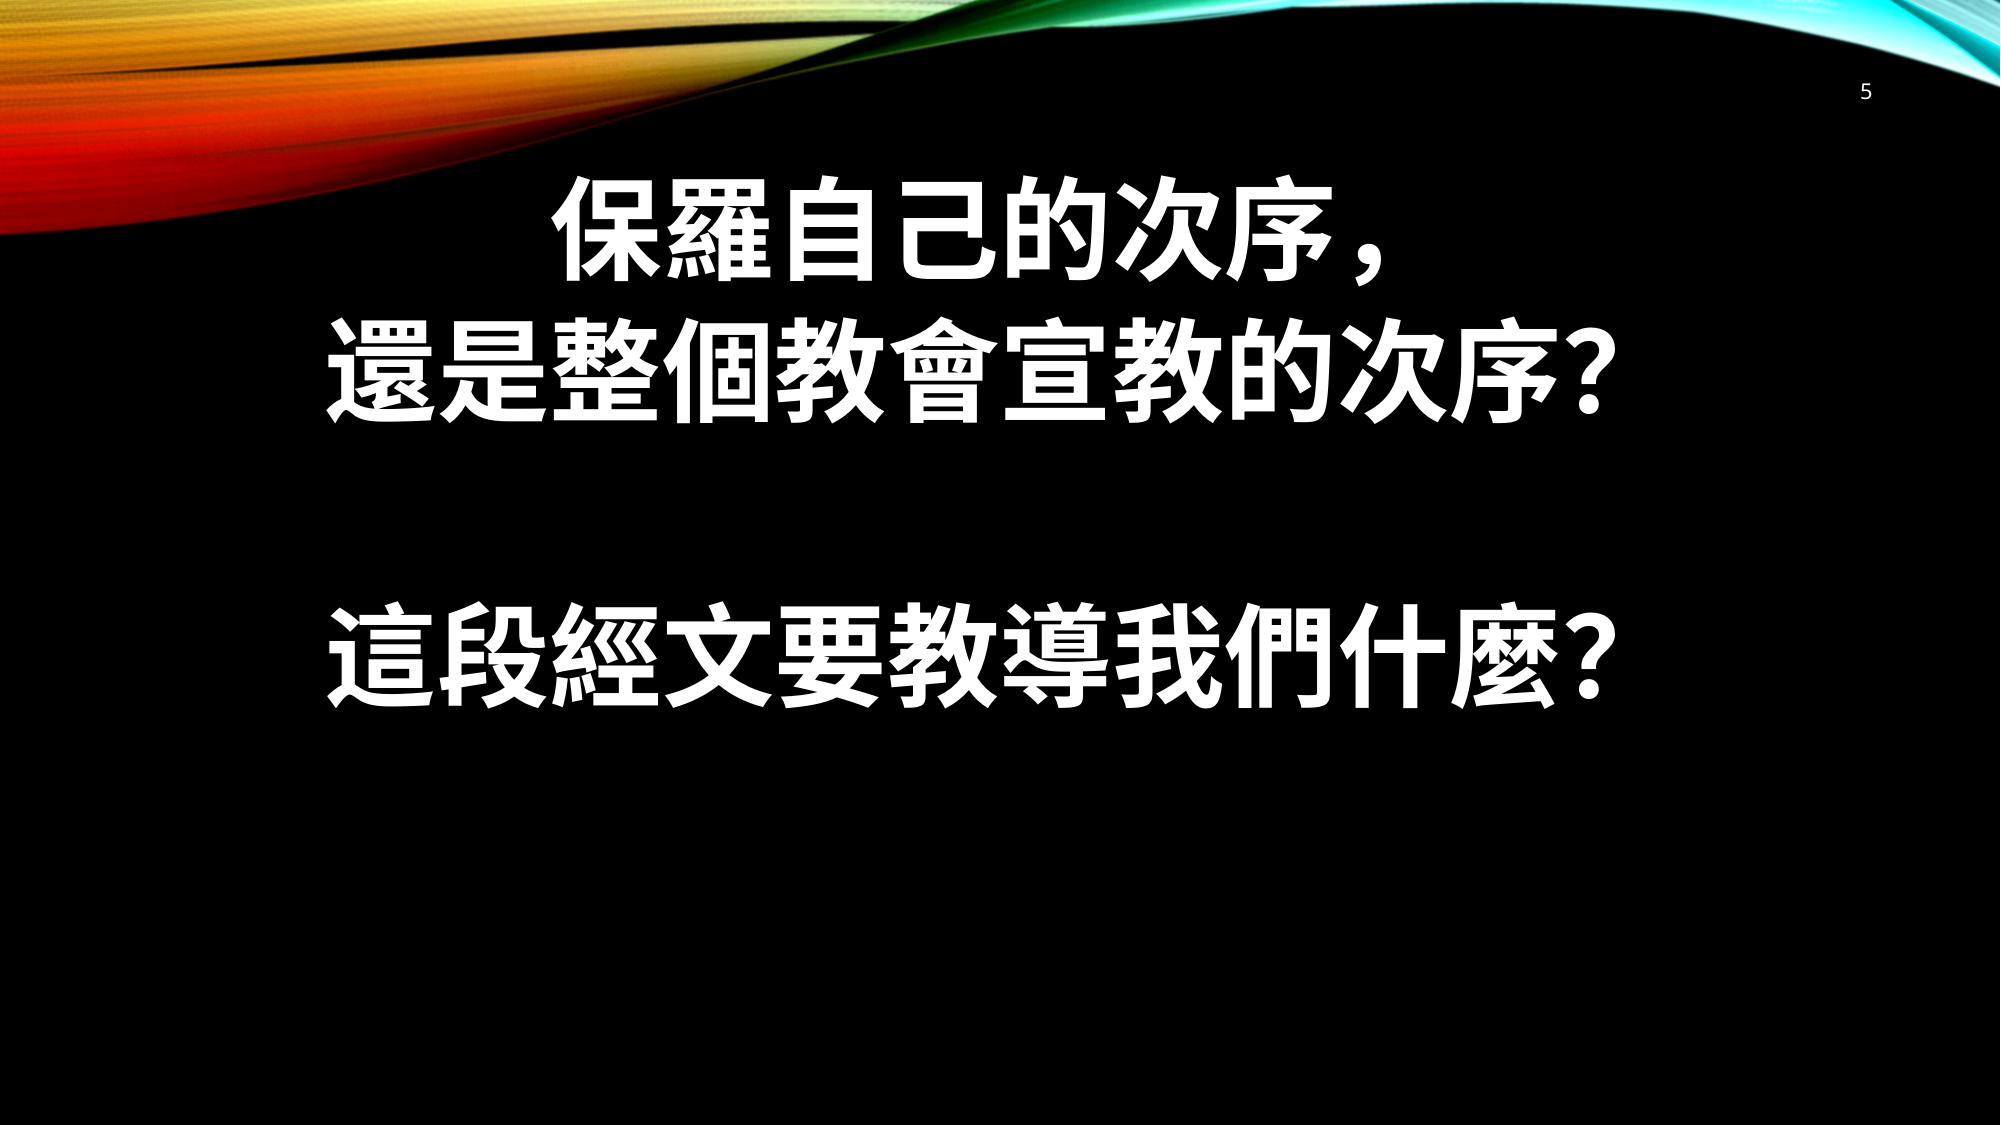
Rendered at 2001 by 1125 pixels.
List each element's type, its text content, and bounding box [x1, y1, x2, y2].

slide_number 5 [1437, 62, 1888, 123]
picture [0, 0, 2000, 237]
list 保羅自己的次序， 還是整個教會宣教的次序？ 這段經文要教導我們什麼？ [112, 166, 1888, 1021]
